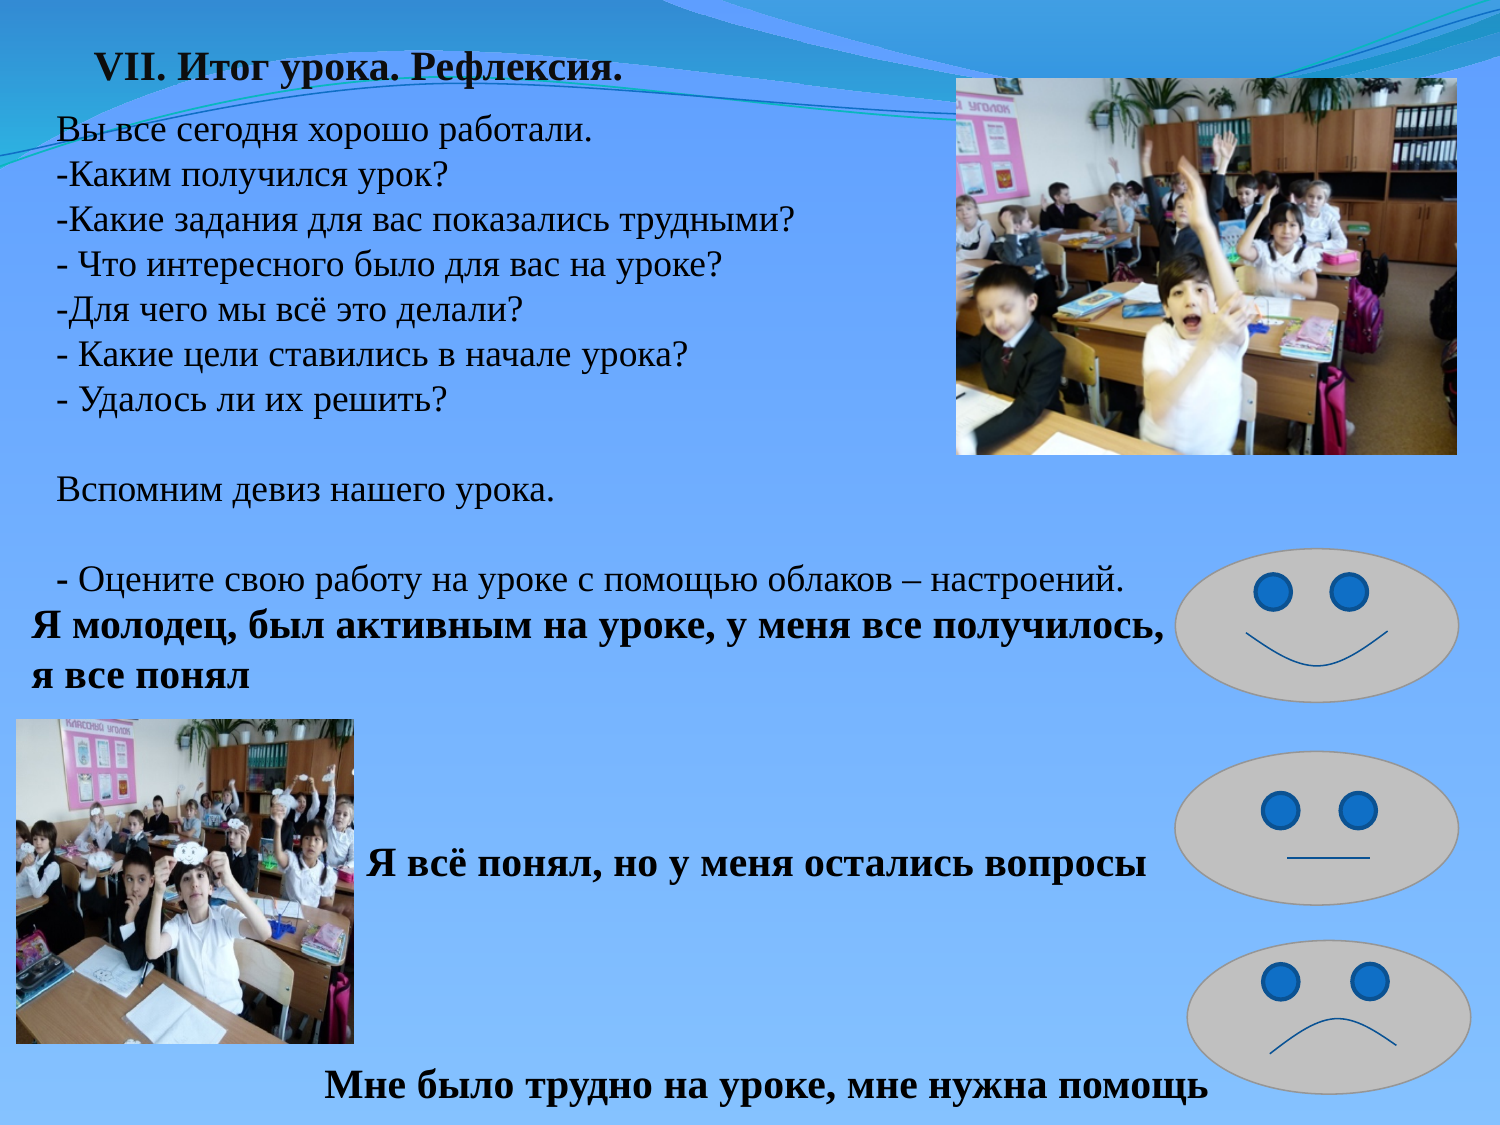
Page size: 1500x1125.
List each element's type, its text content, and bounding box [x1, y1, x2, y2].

text_box Мне было трудно на уроке, мне нужна помощь [25, 999, 1397, 1114]
text_box [1260, 961, 1301, 1002]
text_box [1273, 652, 1360, 667]
text_box [1184, 652, 1450, 703]
picture [16, 719, 354, 1044]
text_box VII. Итог урока. Рефлексия. [78, 31, 639, 96]
text_box [1260, 790, 1301, 831]
picture [956, 77, 1457, 455]
text_box Я молодец, был активным на уроке, у меня все получилось, я все понял [16, 589, 1340, 705]
text_box [1350, 961, 1390, 1002]
text_box [1187, 940, 1471, 1095]
text_box Вы все сегодня хорошо работали. -Каким получился урок? -Какие задания для вас показались трудными? - Что интересного было для вас на уроке? -Для чего мы всё это делали? - Какие цели ставились в начале урока? - Удалось ли их решить? Вспомним девиз нашего урока. - Оцените свою работу на уроке с помощью облаков – настроений. [41, 96, 1471, 652]
text_box [1269, 1017, 1397, 1055]
text_box [1338, 790, 1379, 831]
text_box [1174, 751, 1459, 906]
text_box Я всё понял, но у меня остались вопросы [359, 810, 1246, 896]
